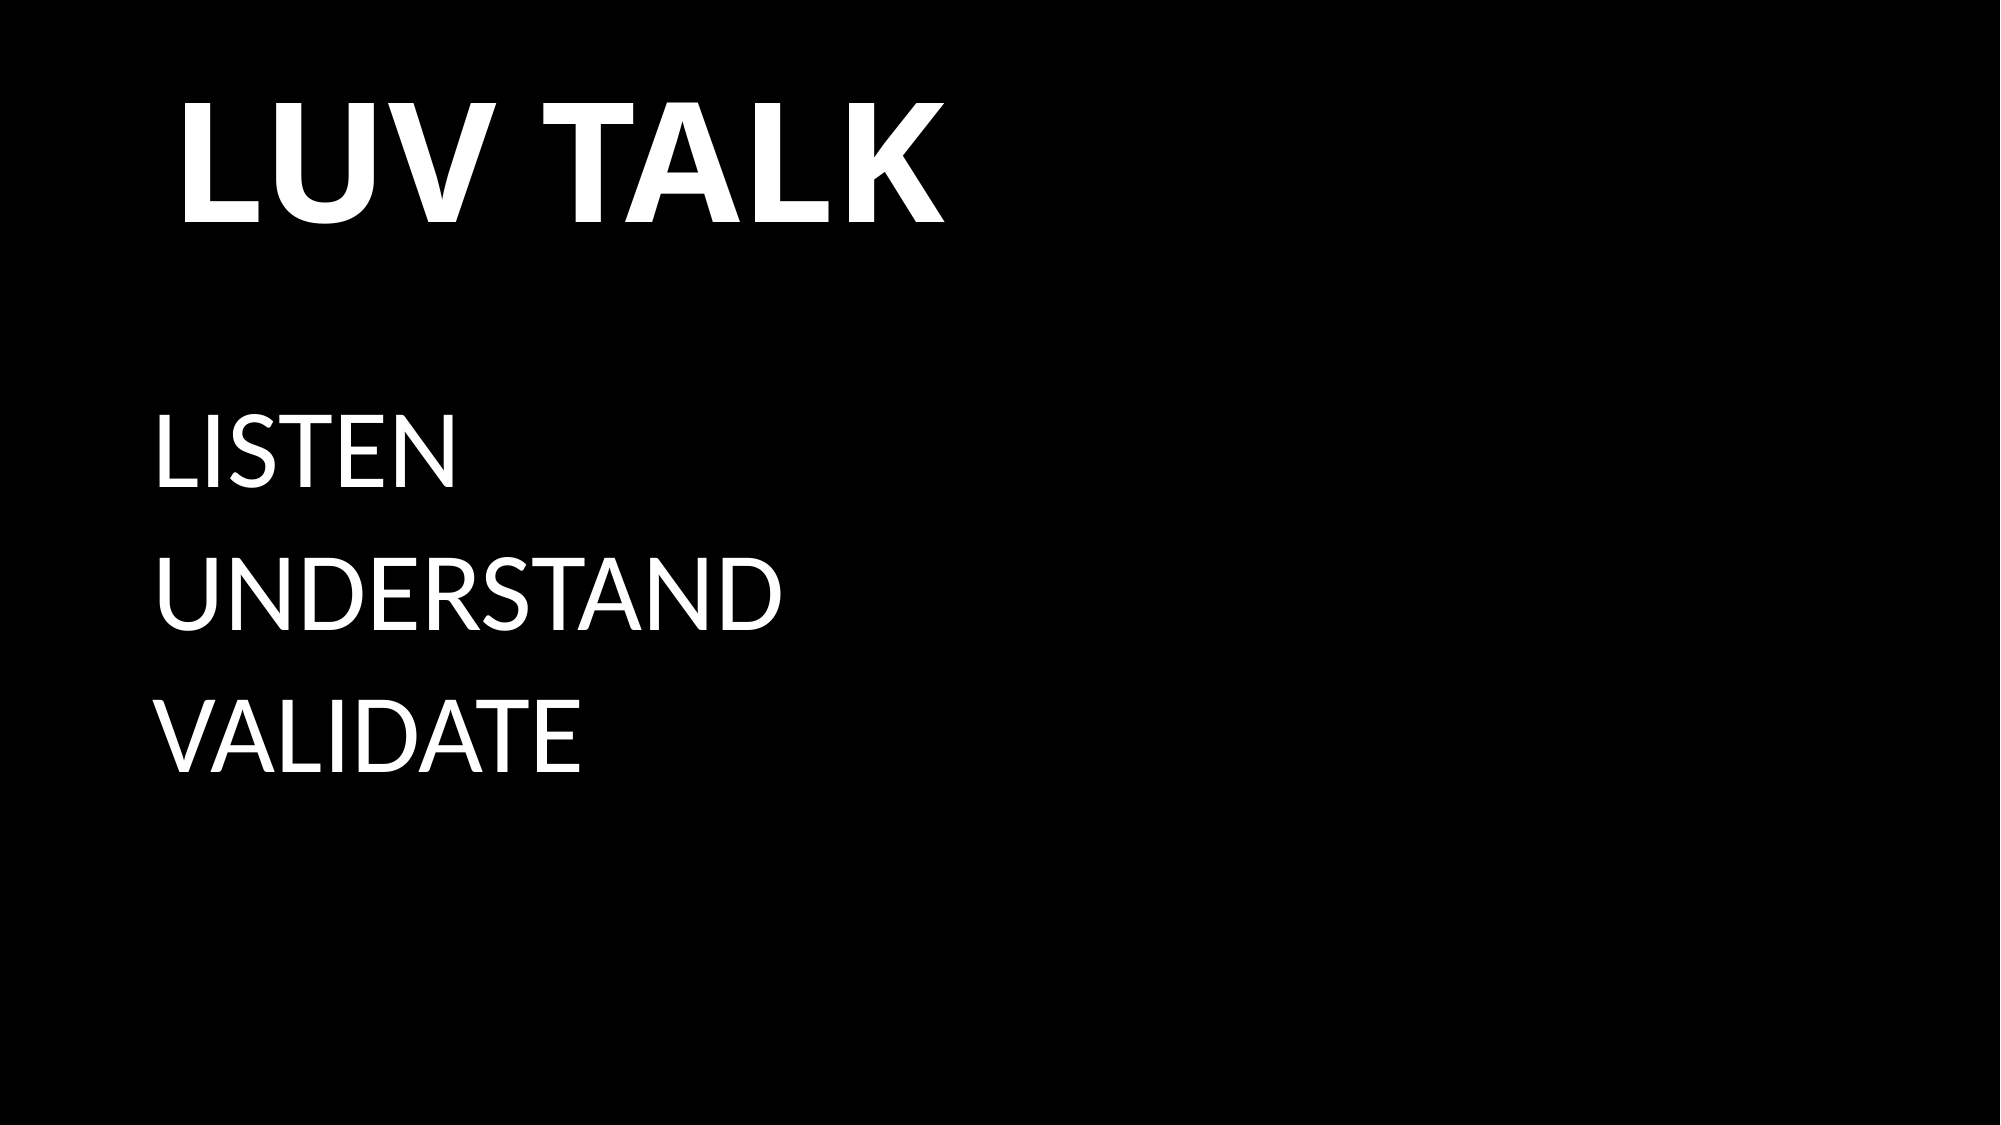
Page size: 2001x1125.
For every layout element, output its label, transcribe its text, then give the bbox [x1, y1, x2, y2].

list L LISTEN UNDERSTAND VALIDATE [137, 299, 1863, 1014]
title LLUV TALK [61, 59, 1863, 278]
